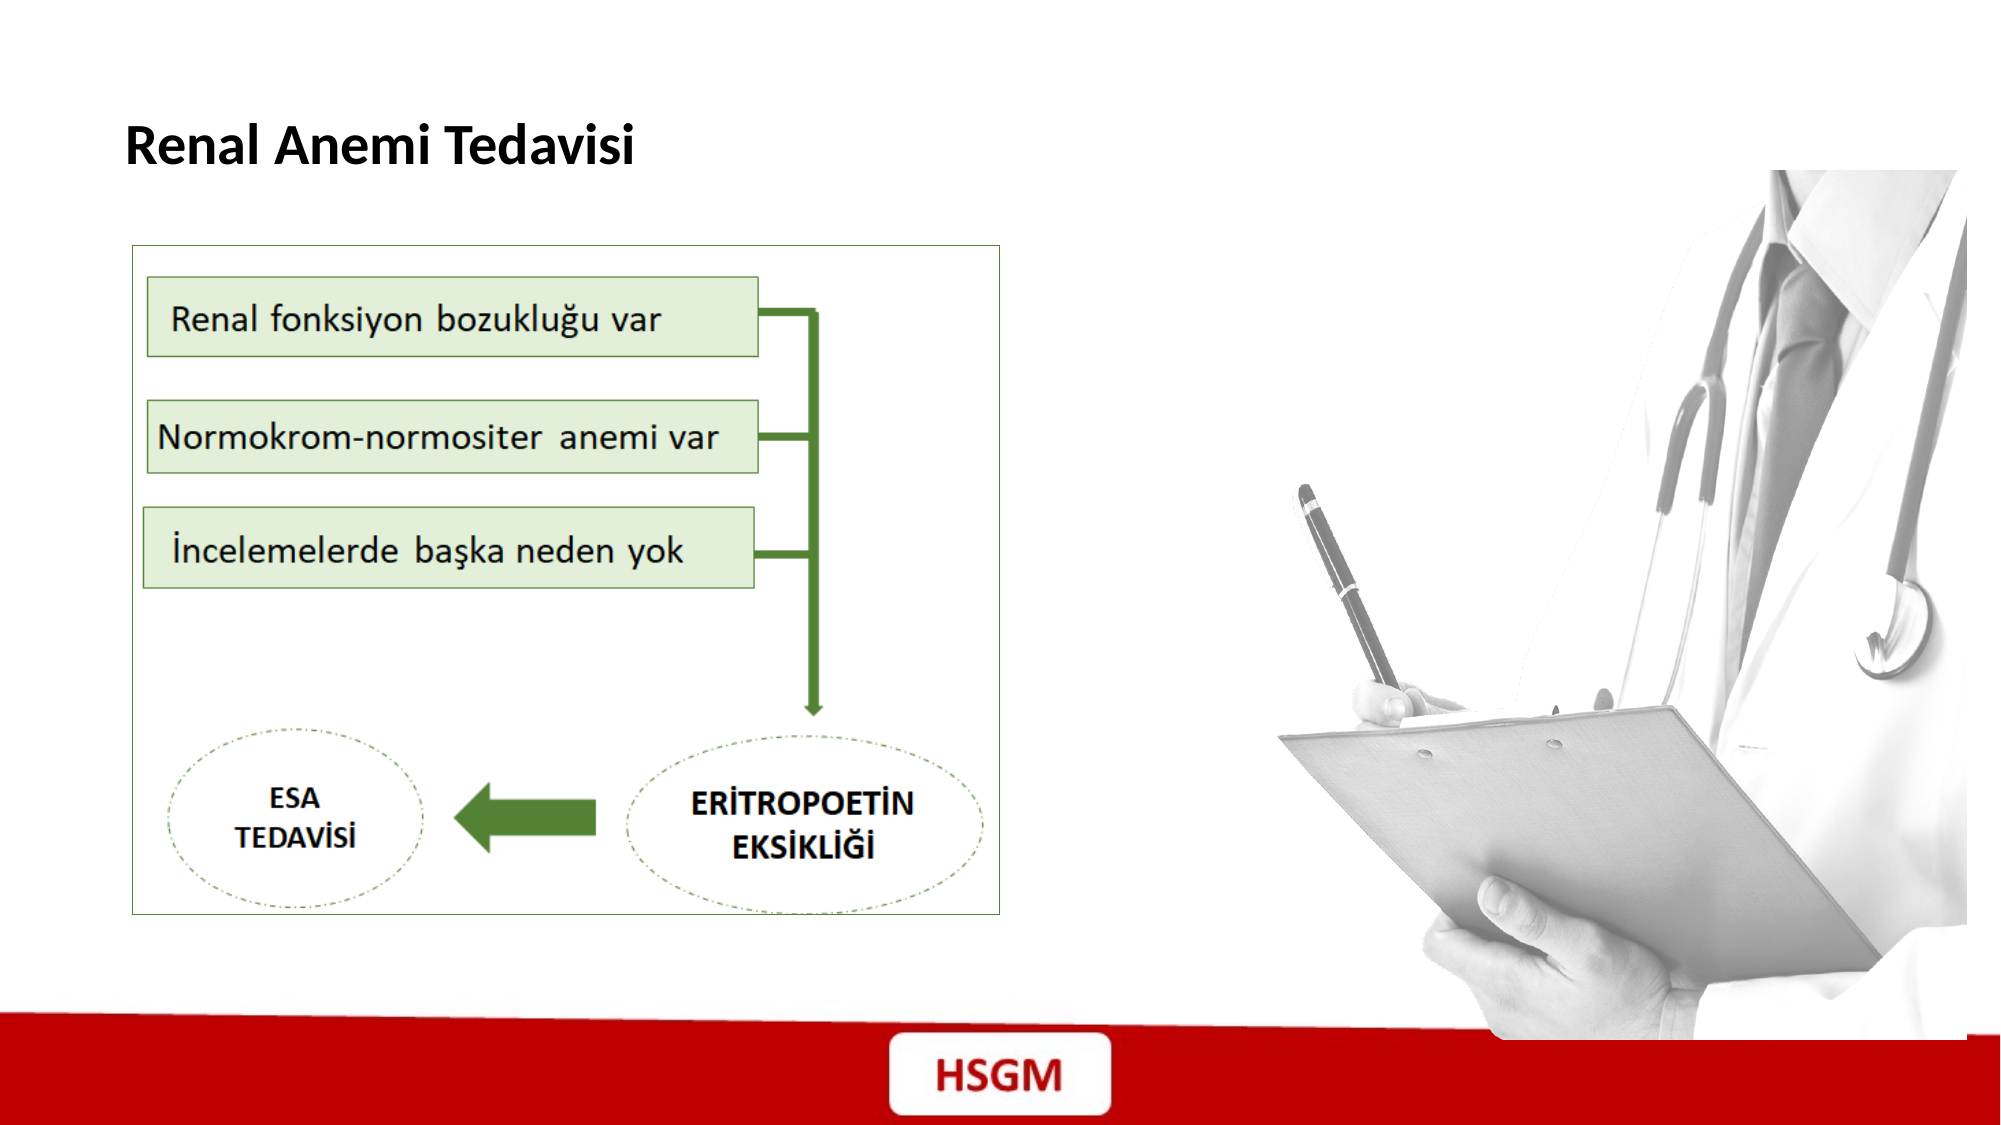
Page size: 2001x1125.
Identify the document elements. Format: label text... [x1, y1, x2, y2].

picture [0, 0, 2001, 1125]
text_box Renal Anemi Tedavisi [110, 98, 1612, 184]
